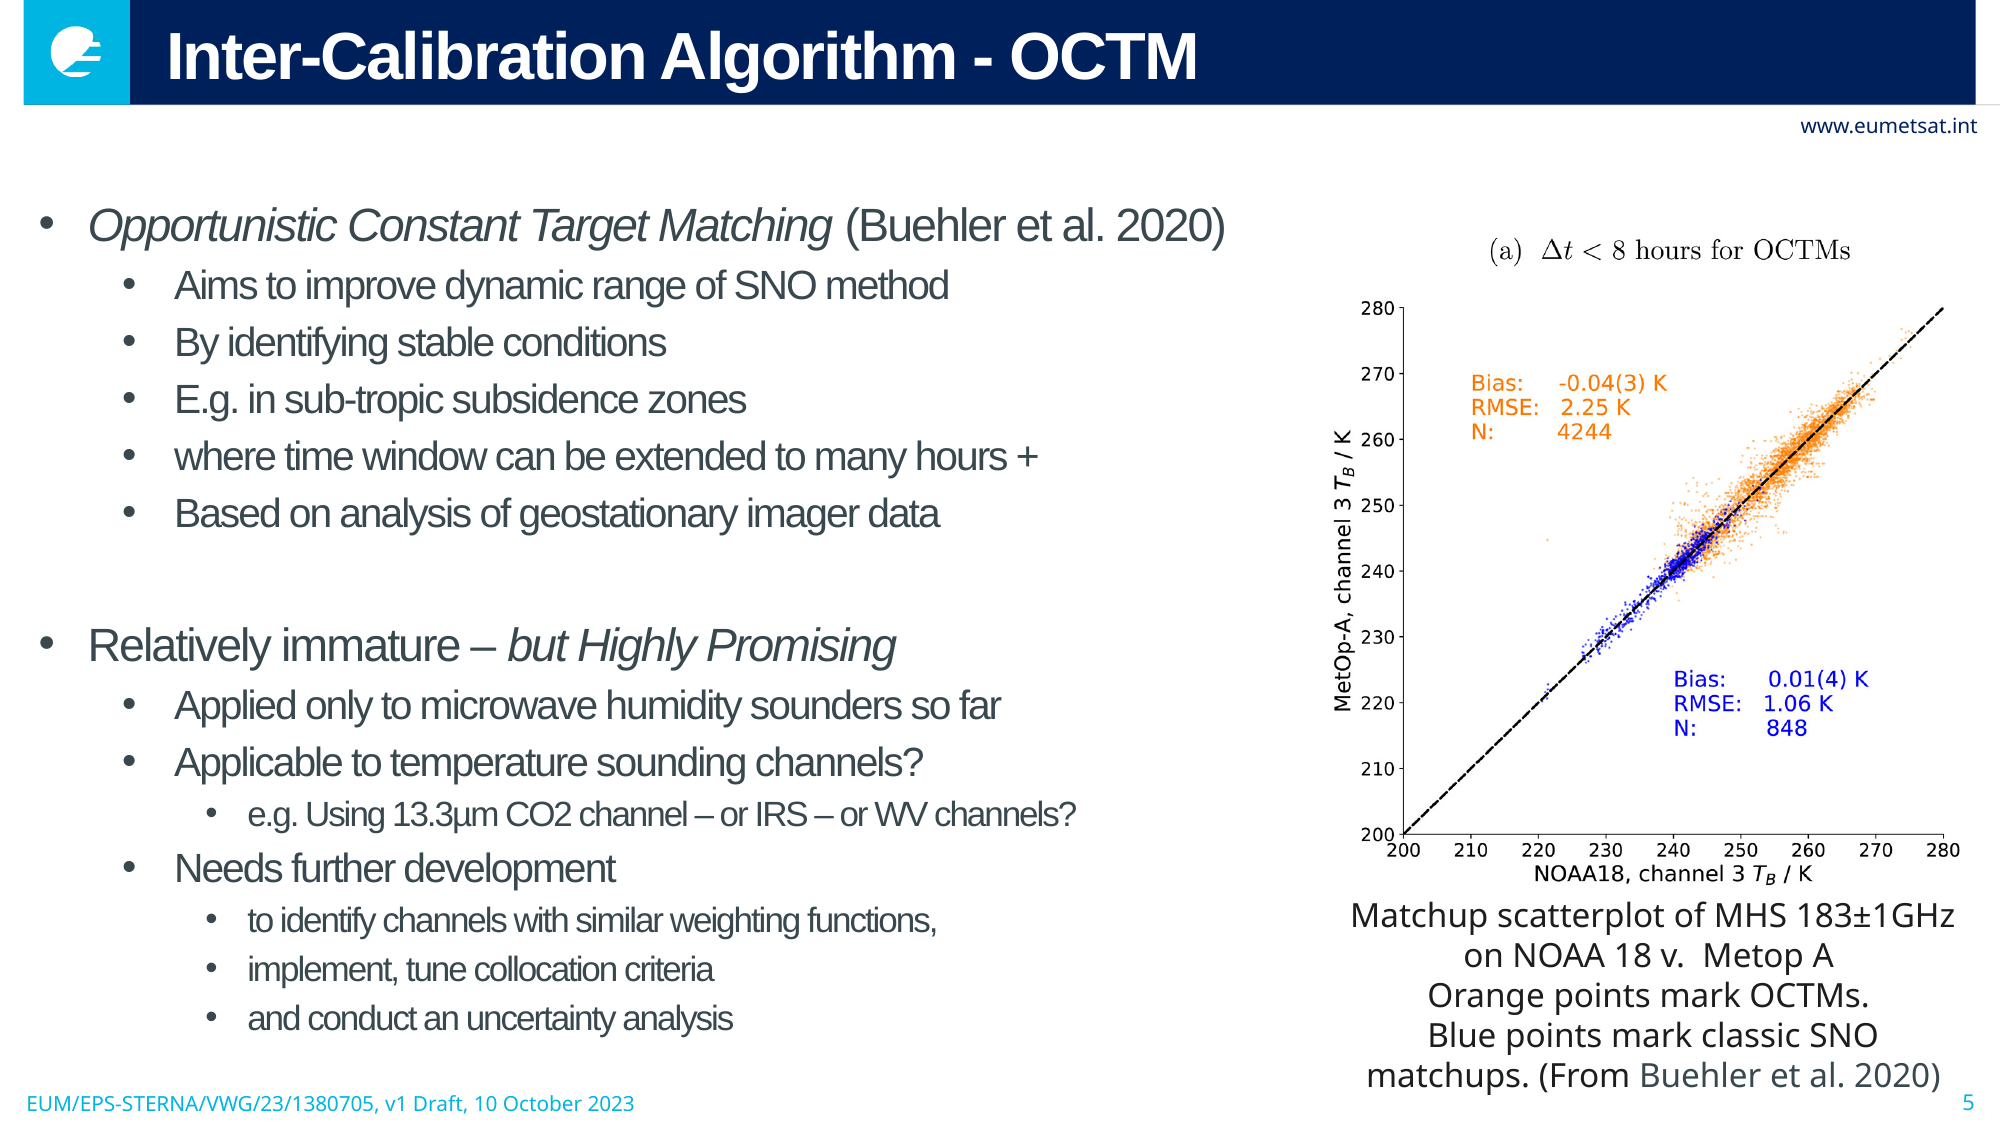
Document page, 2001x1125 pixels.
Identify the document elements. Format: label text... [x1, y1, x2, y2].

list Opportunistic Constant Target Matching (Buehler et al. 2020) Aims to improve dynamic range of SNO method By identifying stable conditions E.g. in sub-tropic subsidence zones where time window can be extended to many hours + Based on analysis of geostationary imager data Relatively immature – but Highly Promising Applied only to microwave humidity sounders so far Applicable to temperature sounding channels? e.g. Using 13.3µm CO2 channel – or IRS – or WV channels? Needs further development to identify channels with similar weighting functions, implement, tune collocation criteria and conduct an uncertainty analysis [23, 186, 1409, 1051]
picture [64, 73, 88, 77]
text_box Matchup scatterplot of MHS 183±1GHz on NOAA 18 v. Metop A Orange points mark OCTMs. Blue points mark classic SNO matchups. (From Buehler et al. 2020) [1330, 894, 1977, 1107]
title Inter-Calibration Algorithm - OCTM [129, 0, 2000, 106]
picture [51, 27, 100, 72]
picture [1329, 234, 1977, 888]
